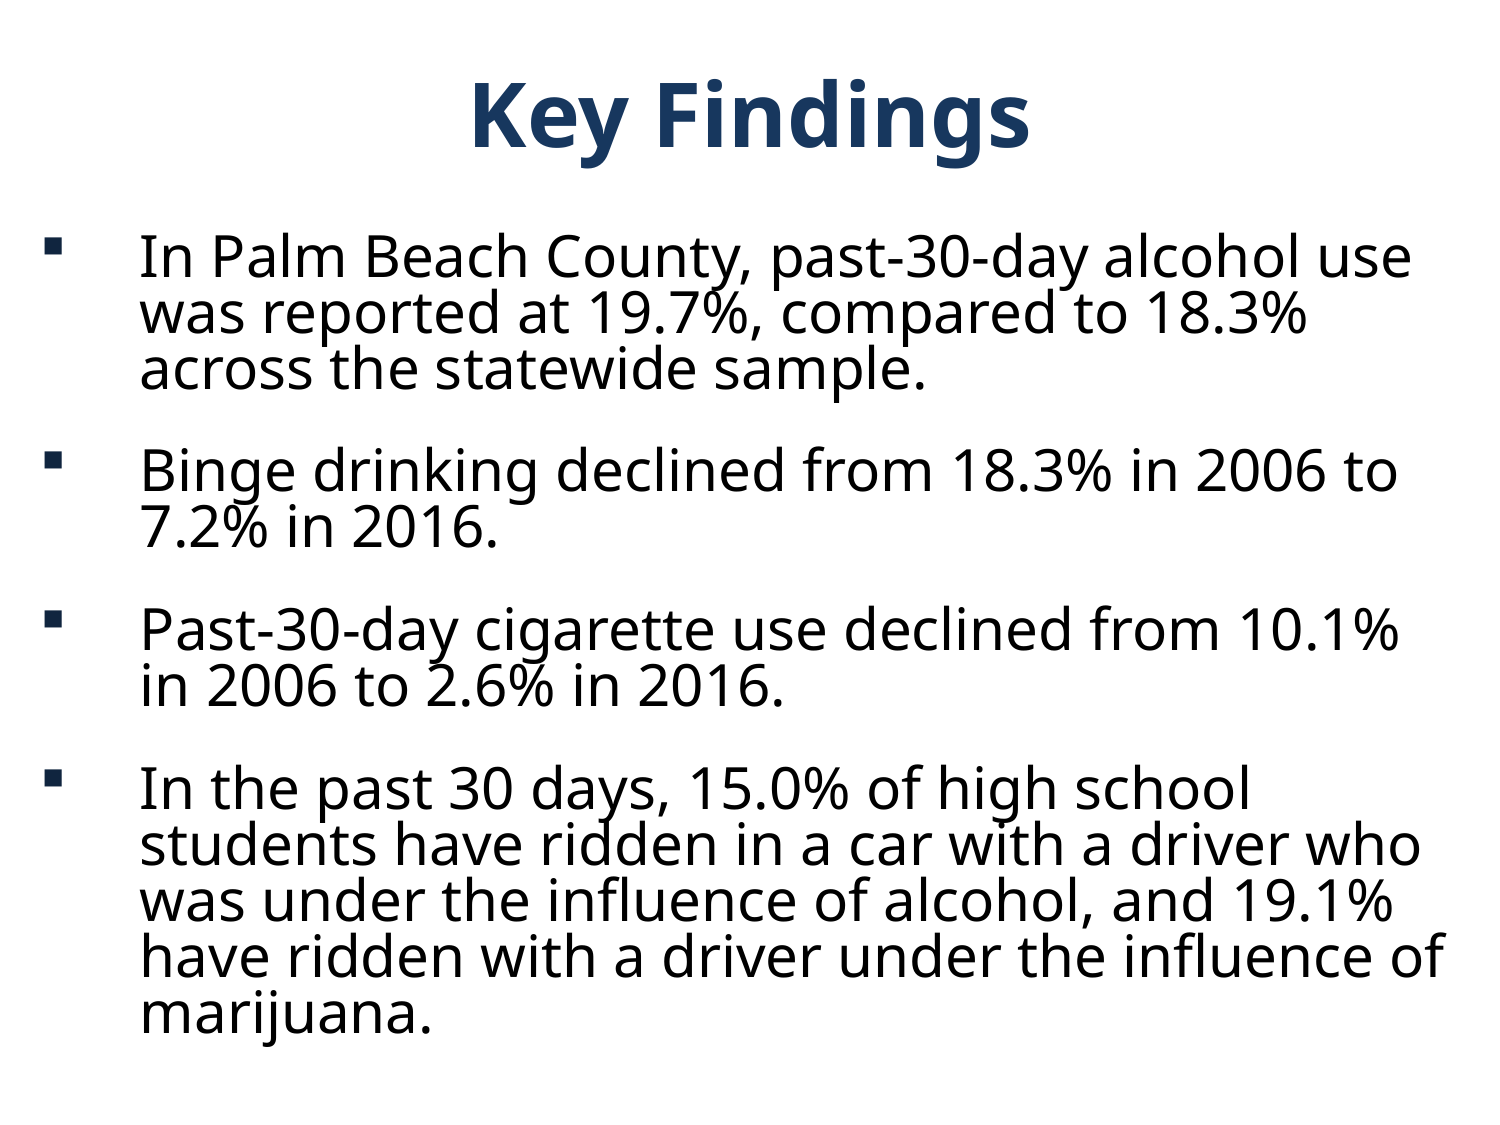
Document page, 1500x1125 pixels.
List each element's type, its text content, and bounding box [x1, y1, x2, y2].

text_box Key Findings [37, 62, 1463, 175]
text_box In Palm Beach County, past-30-day alcohol use was reported at 19.7%, compared to 18.3% across the statewide sample. Binge drinking declined from 18.3% in 2006 to 7.2% in 2016. Past-30-day cigarette use declined from 10.1% in 2006 to 2.6% in 2016. In the past 30 days, 15.0% of high school students have ridden in a car with a driver who was under the influence of alcohol, and 19.1% have ridden with a driver under the influence of marijuana. [24, 224, 1475, 950]
